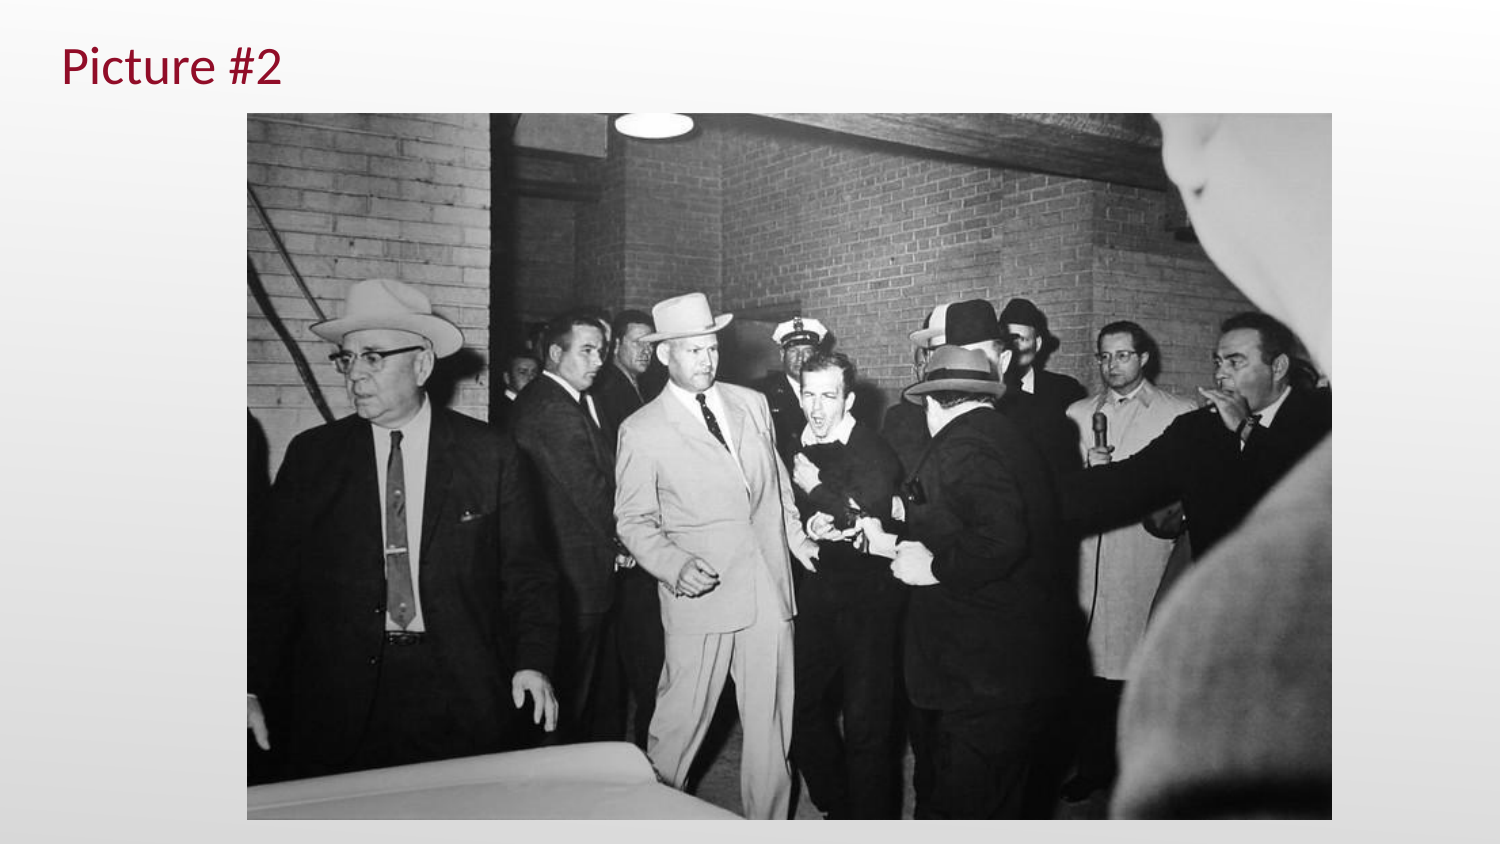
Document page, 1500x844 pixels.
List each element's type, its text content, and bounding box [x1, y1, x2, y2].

picture [247, 113, 1332, 820]
list Picture #2 [46, 36, 367, 334]
